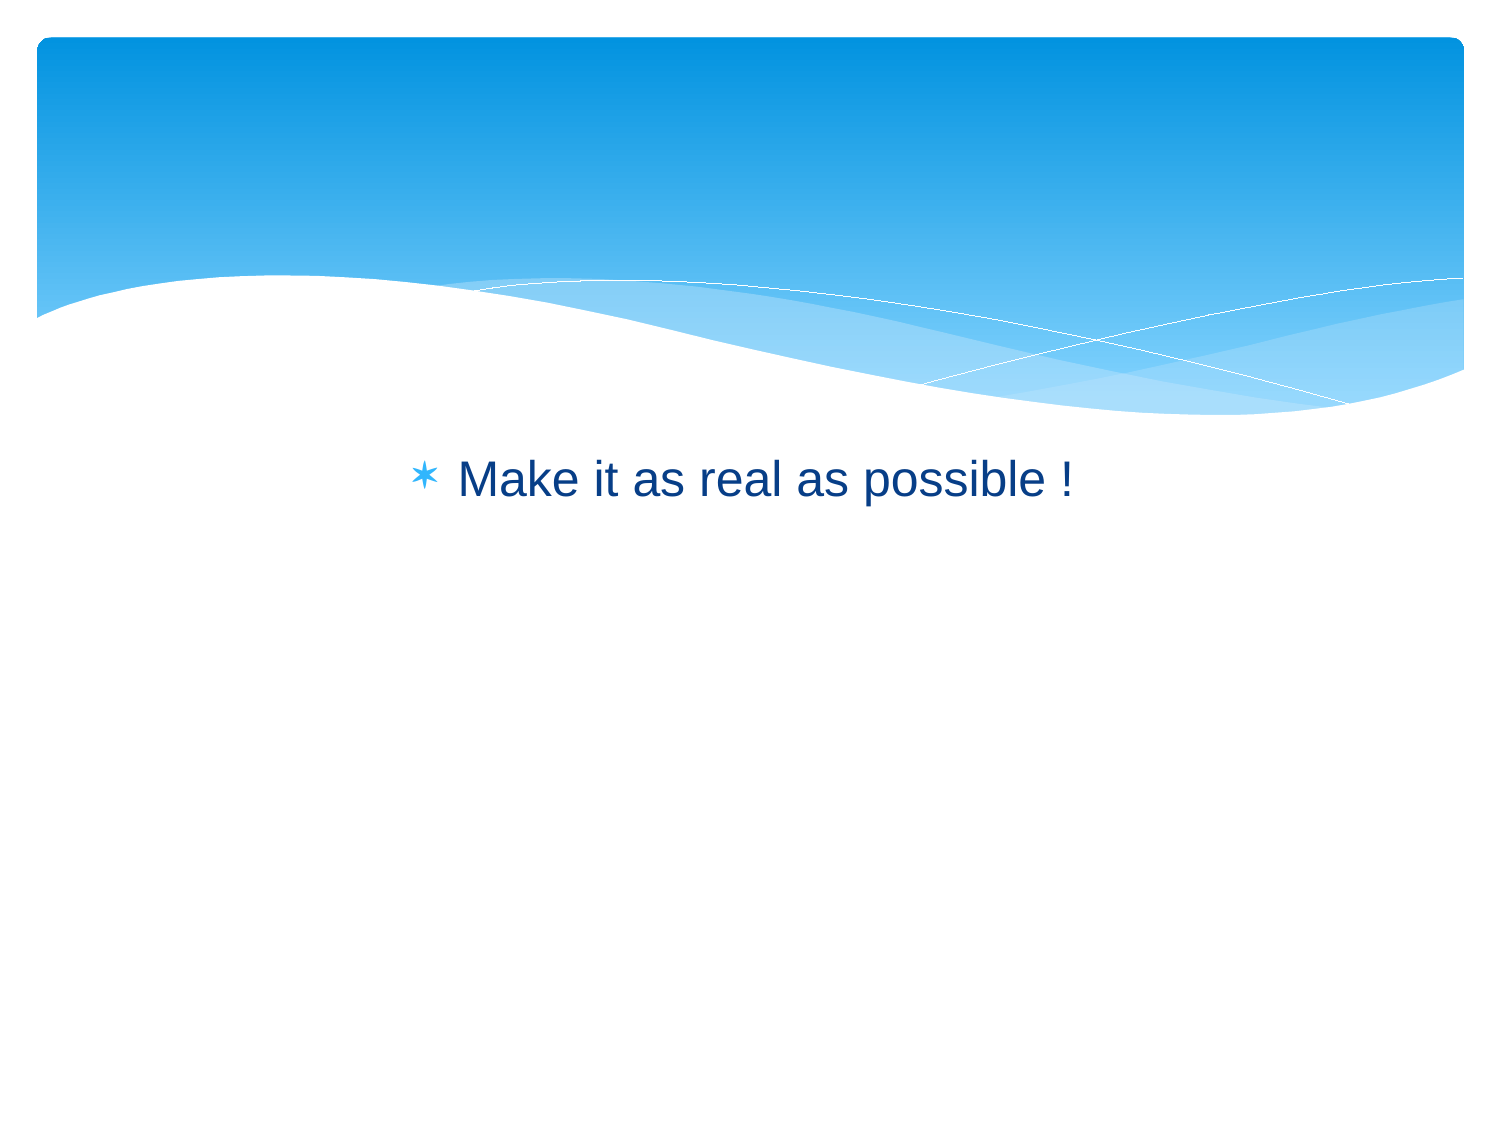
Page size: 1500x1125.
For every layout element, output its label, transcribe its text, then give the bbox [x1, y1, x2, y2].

list Make it as real as possible ! [142, 438, 1359, 1005]
